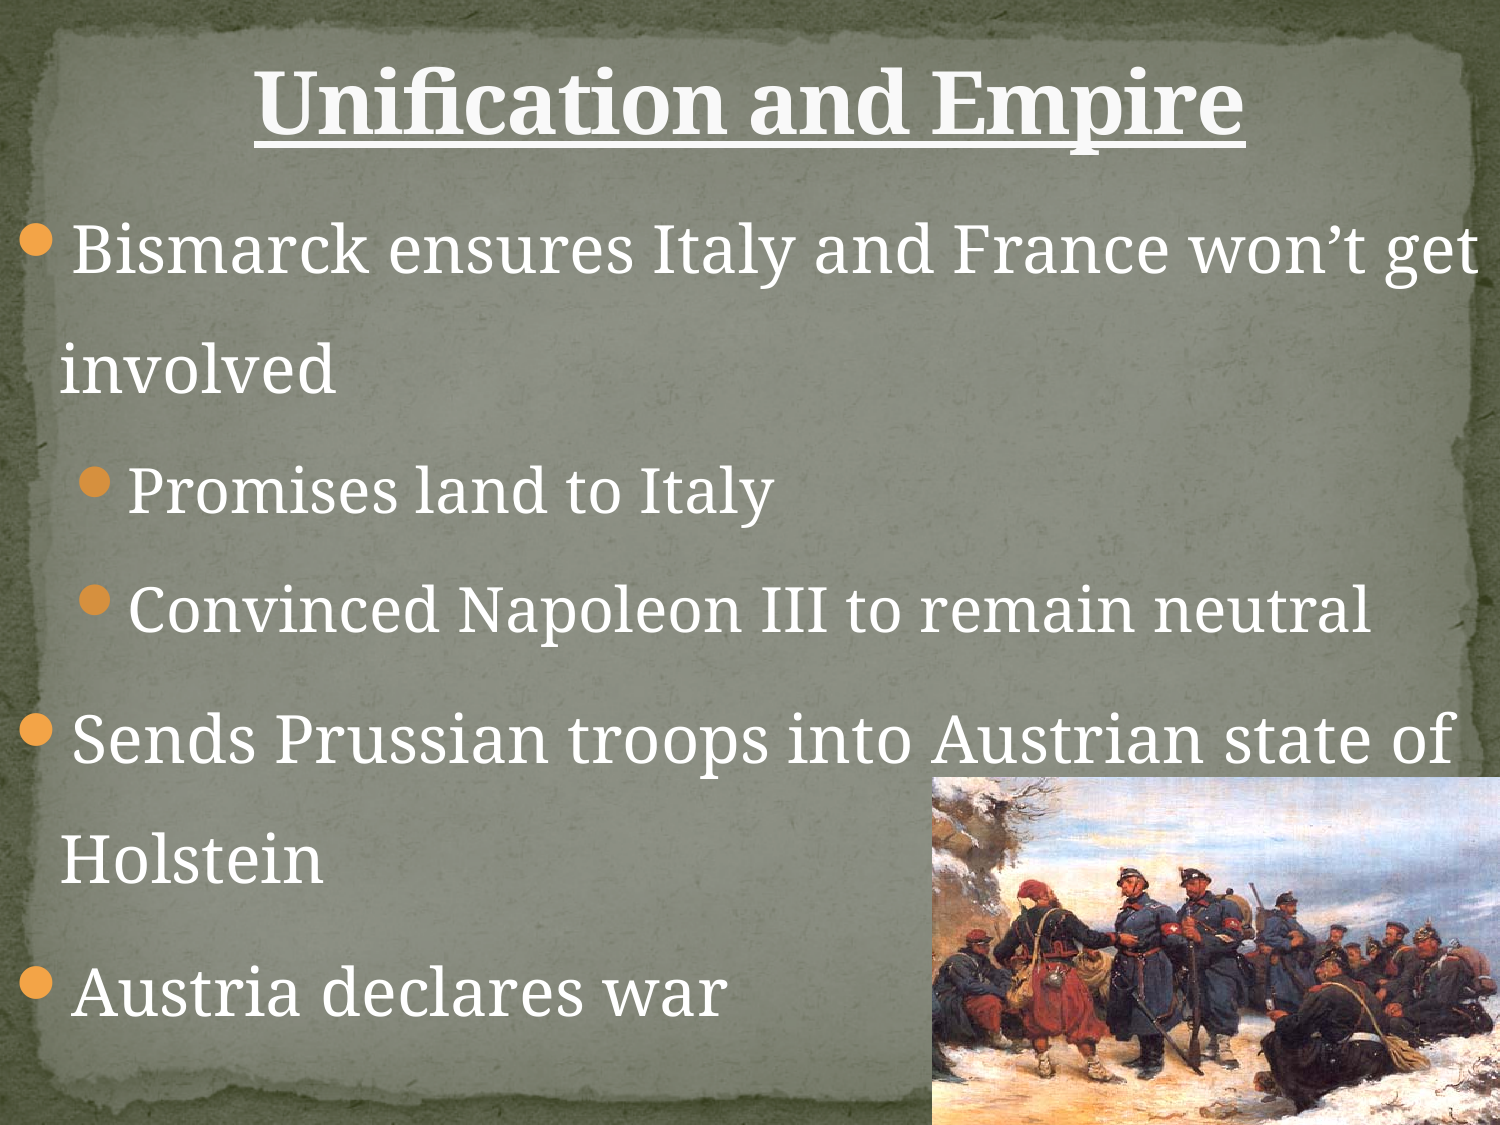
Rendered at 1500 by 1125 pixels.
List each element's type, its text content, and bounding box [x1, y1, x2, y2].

list Bismarck ensures Italy and France won’t get involved Promises land to Italy Convinced Napoleon III to remain neutral Sends Prussian troops into Austrian state of Holstein Austria declares war [0, 160, 1500, 1125]
title Unification and Empire [0, 0, 1500, 160]
picture [932, 777, 1500, 1125]
